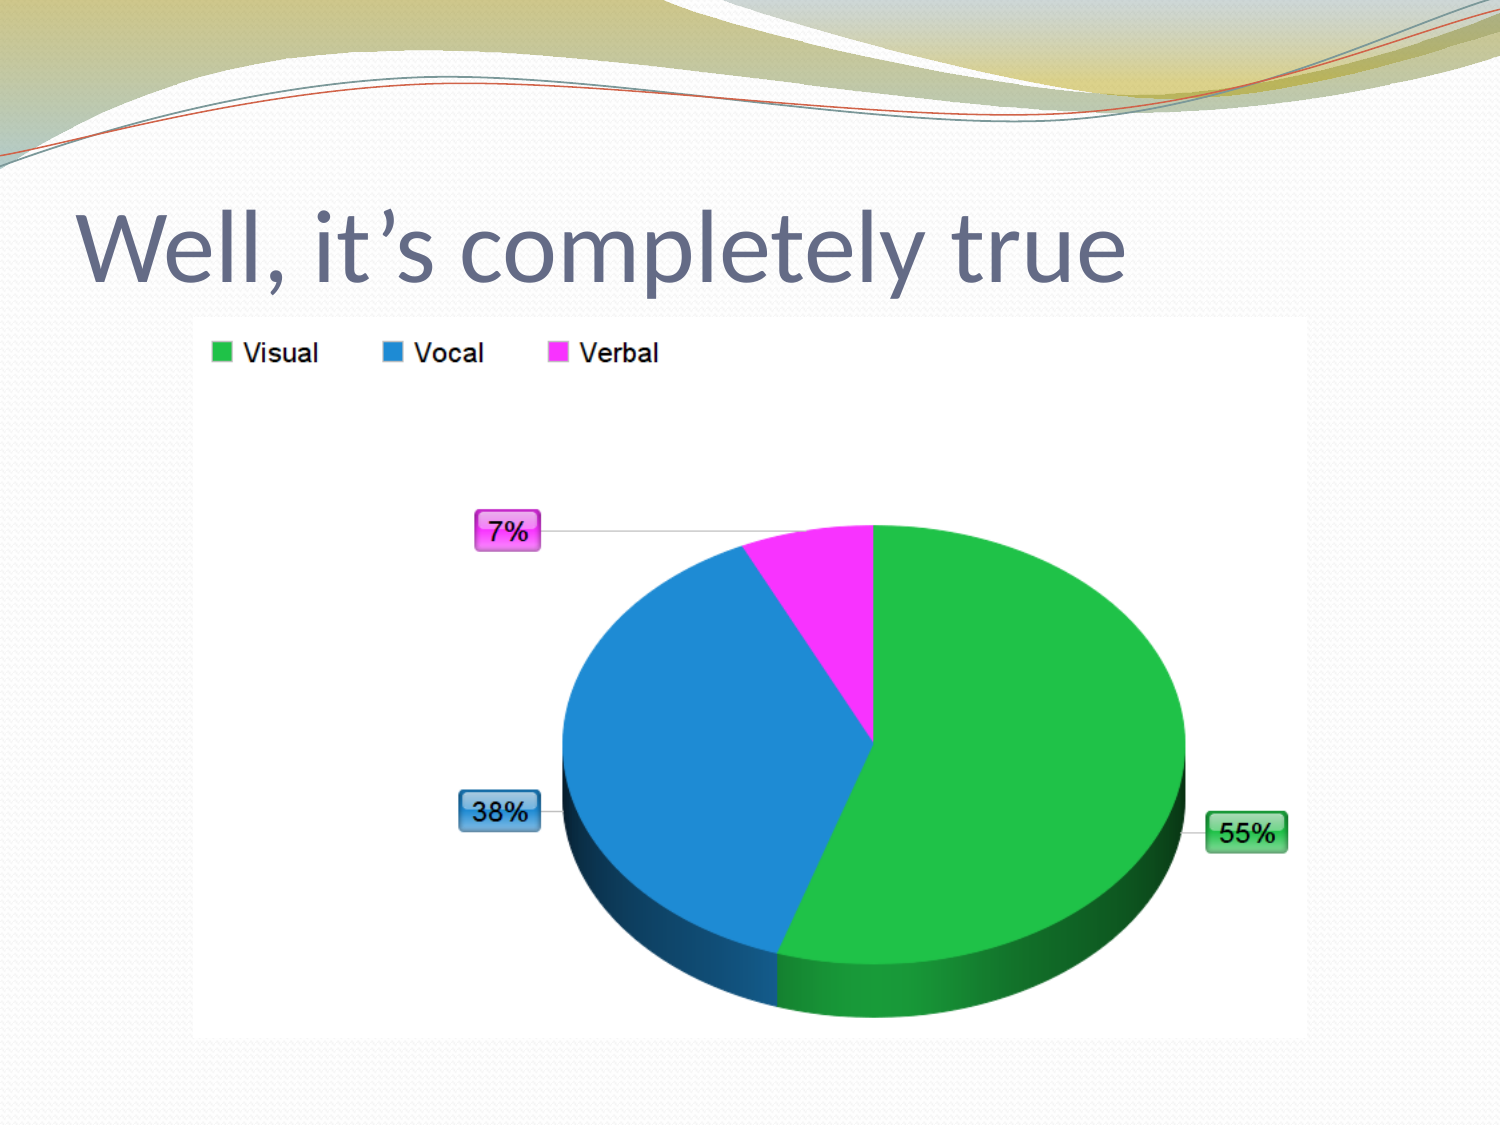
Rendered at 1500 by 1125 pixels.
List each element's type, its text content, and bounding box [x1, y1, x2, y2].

title Well, it’s completely true [75, 115, 1425, 303]
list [192, 317, 1307, 1038]
